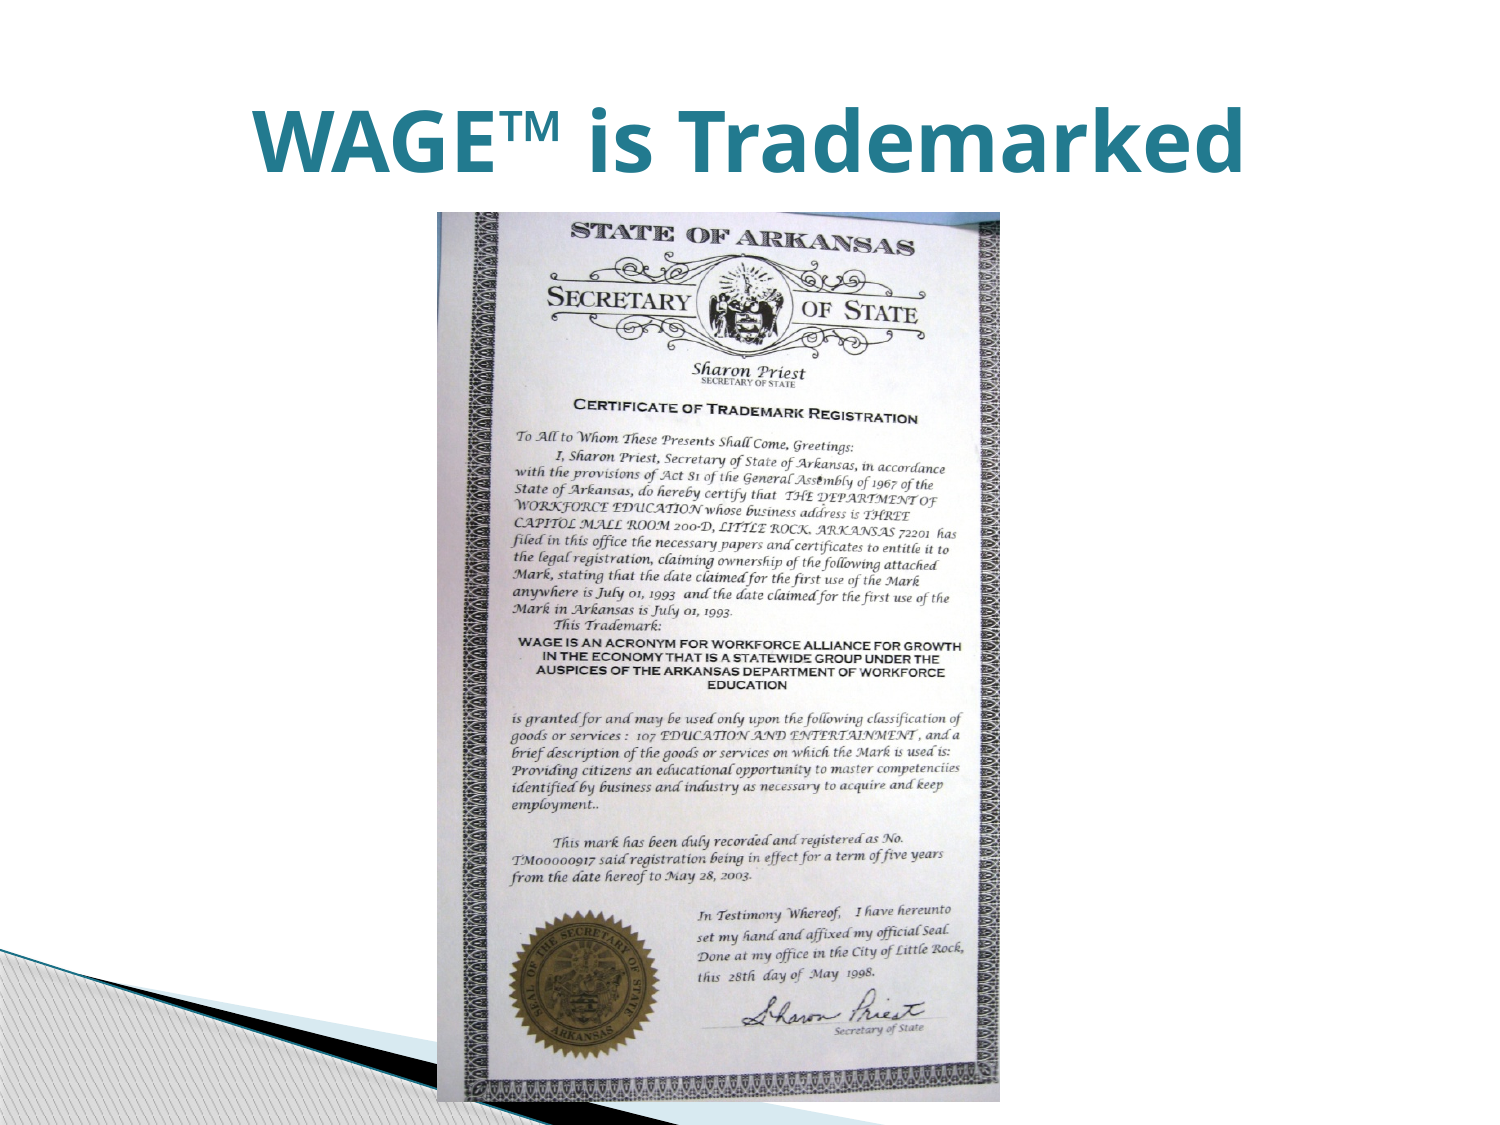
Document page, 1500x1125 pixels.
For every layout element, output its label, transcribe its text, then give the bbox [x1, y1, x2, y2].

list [437, 212, 1001, 1102]
title WAGE™ is Trademarked [75, 45, 1425, 233]
